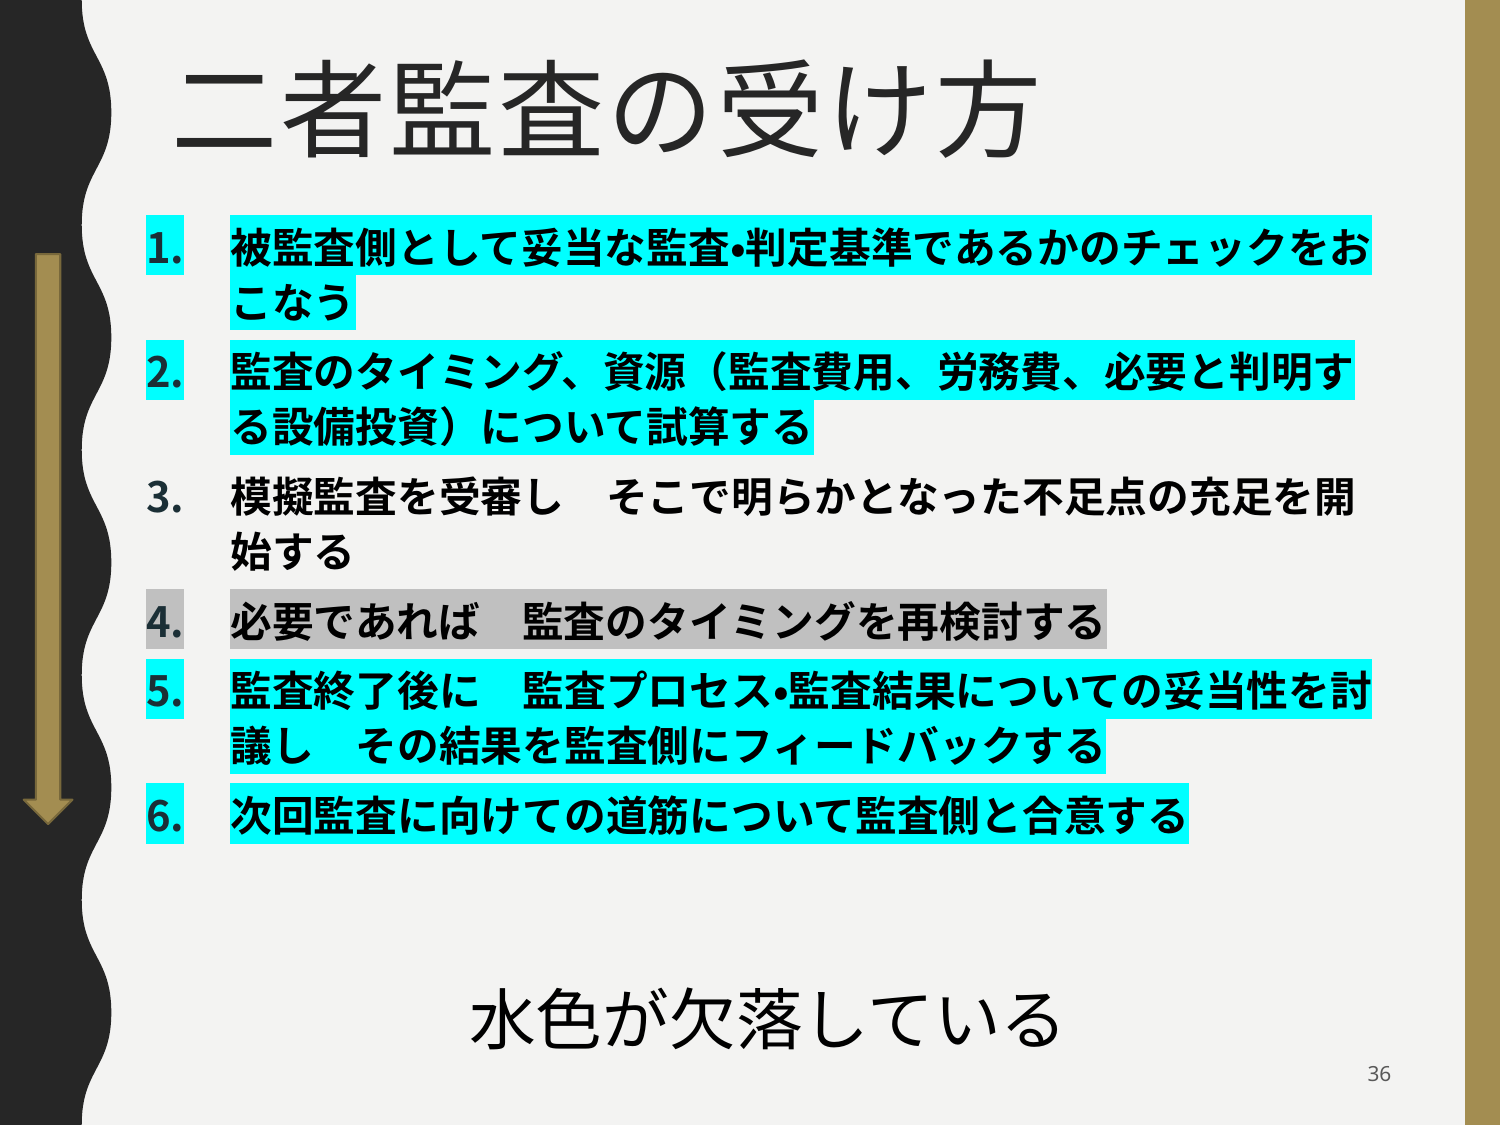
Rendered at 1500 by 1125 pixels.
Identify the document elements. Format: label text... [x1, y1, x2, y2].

text_box 水色が欠落している [454, 970, 1083, 1066]
list 被監査側として妥当な監査・判定基準であるかのチェックをおこなう 監査のタイミング、資源（監査費用、労務費、必要と判明する設備投資）について試算する 模擬監査を受審し そこで明らかとなった不足点の充足を開始する 必要であれば 監査のタイミングを再検討する 監査終了後に 監査プロセス・監査結果についての妥当性を討議し その結果を監査側にフィードバックする 次回監査に向けての道筋について監査側と合意する [131, 209, 1407, 1019]
text_box [22, 253, 74, 825]
title 二者監査の受け方 [156, 50, 1432, 313]
slide_number 36 [1059, 1045, 1407, 1103]
